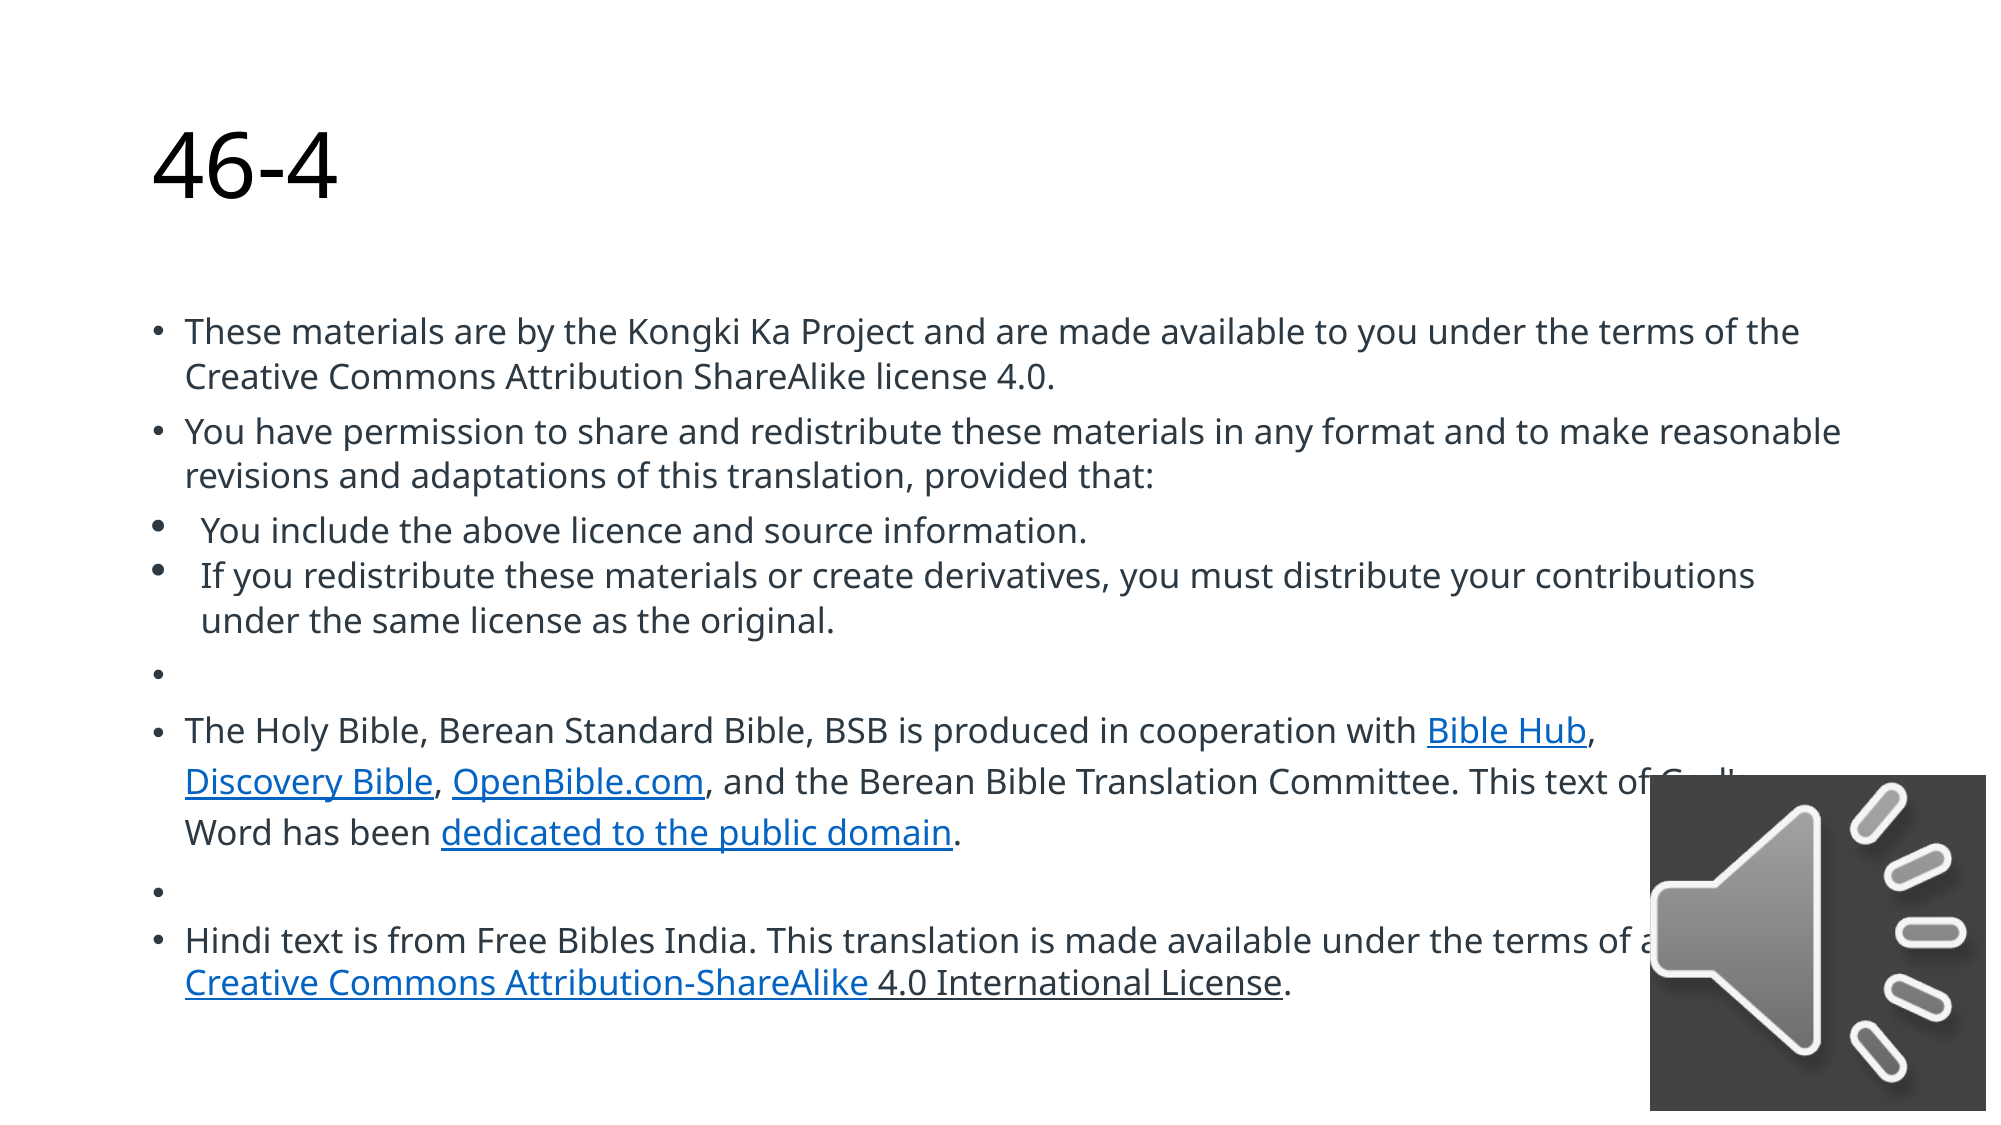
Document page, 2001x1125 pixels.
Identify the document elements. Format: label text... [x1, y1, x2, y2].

picture [1648, 773, 1987, 1112]
title 46-4 [137, 59, 1863, 278]
list These materials are by the Kongki Ka Project and are made available to you under the terms of the Creative Commons Attribution ShareAlike license 4.0. You have permission to share and redistribute these materials in any format and to make reasonable revisions and adaptations of this translation, provided that: You include the above licence and source information. If you redistribute these materials or create derivatives, you must distribute your contributions under the same license as the original. The Holy Bible, Berean Standard Bible, BSB is produced in cooperation with Bible Hub, Discovery Bible, OpenBible.com, and the Berean Bible Translation Committee. This text of God's Word has been dedicated to the public domain. Hindi text is from Free Bibles India. This translation is made available under the terms of a Creative Commons Attribution-ShareAlike 4.0 International License. [137, 299, 1863, 1014]
